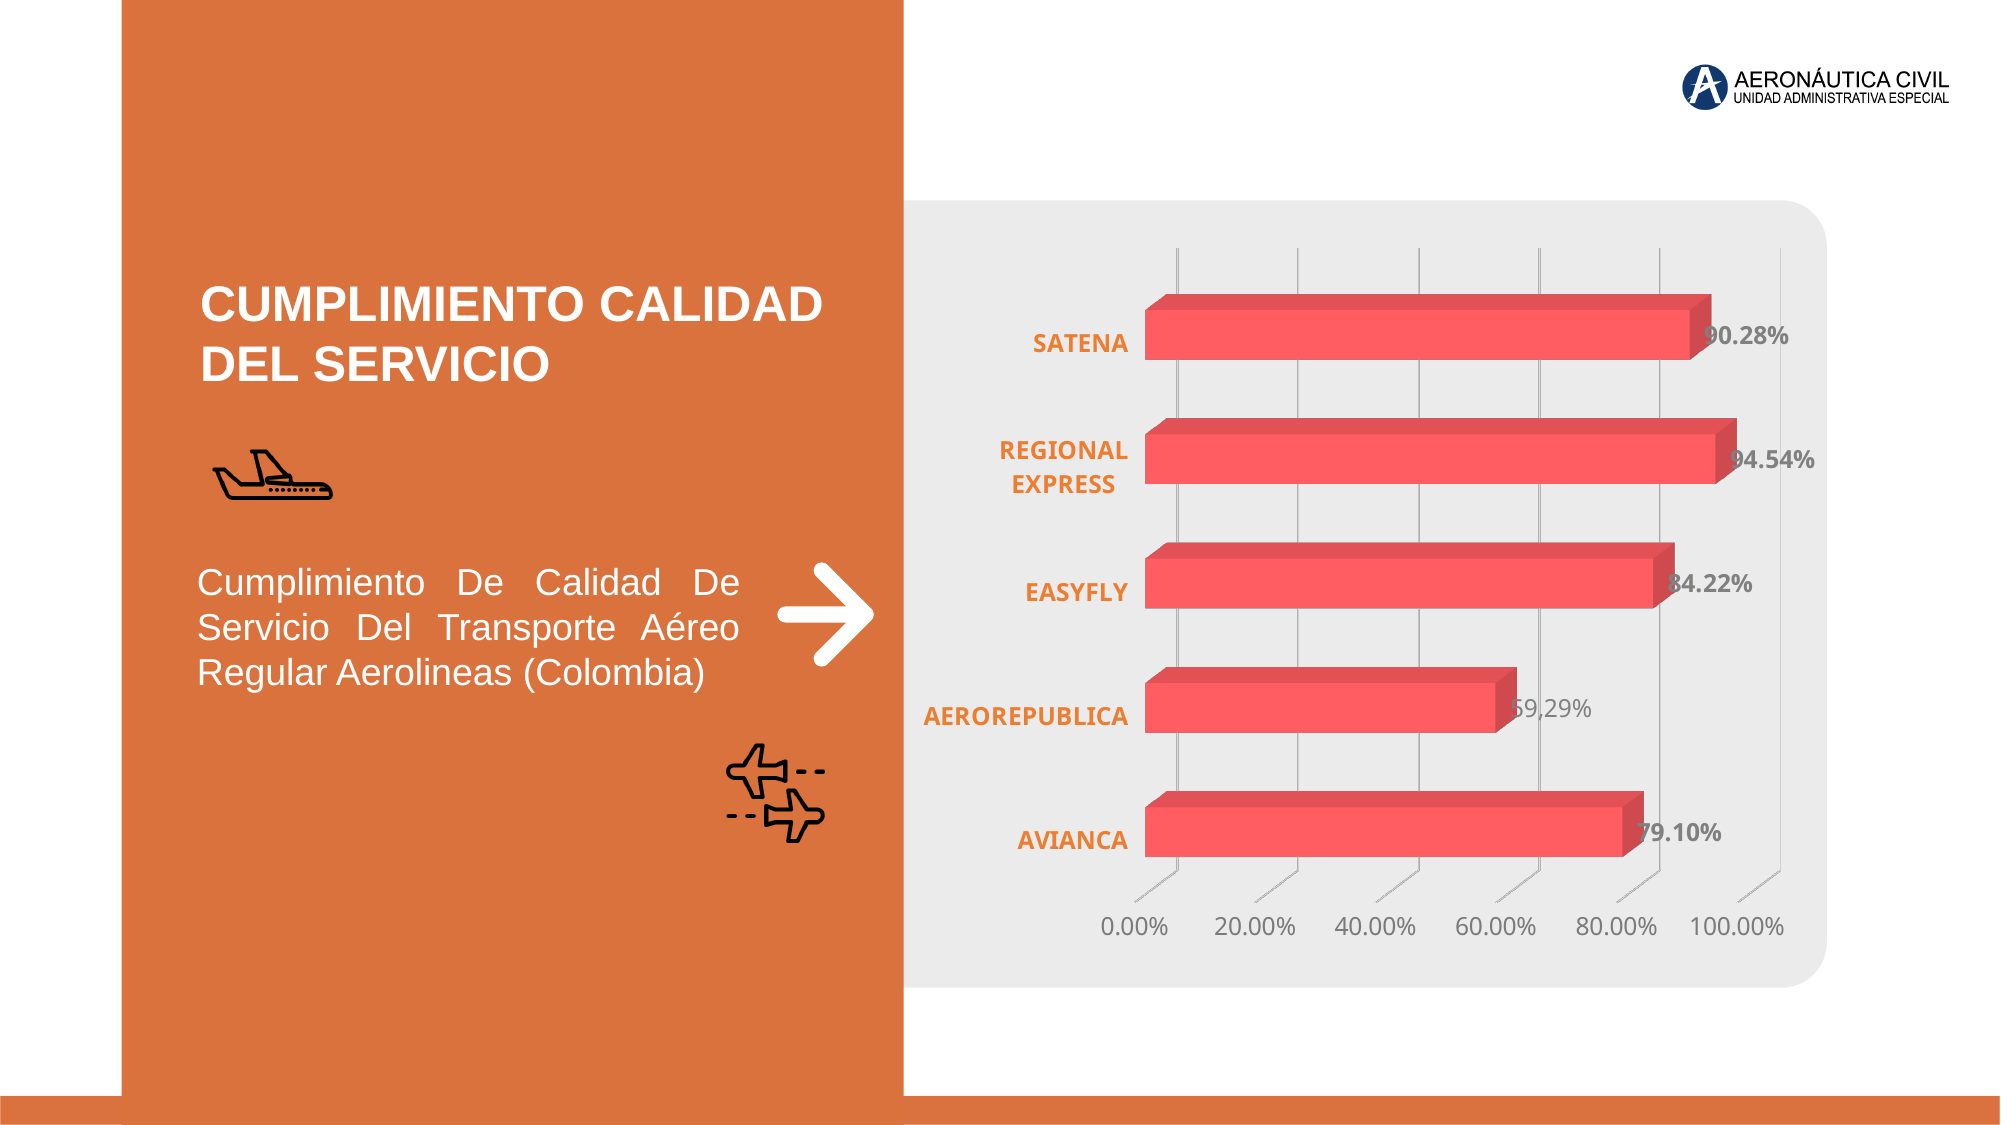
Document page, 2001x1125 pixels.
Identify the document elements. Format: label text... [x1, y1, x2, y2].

picture [210, 448, 334, 501]
text_box [777, 562, 874, 667]
text_box [904, 200, 1827, 988]
picture [725, 742, 826, 844]
text_box [121, 0, 904, 1125]
chart [905, 231, 1815, 960]
picture [904, 0, 2000, 1125]
picture [0, 0, 121, 1125]
text_box Cumplimiento De Calidad De Servicio Del Transporte Aéreo Regular Aerolineas (Colombia) [182, 550, 755, 773]
text_box CUMPLIMIENTO CALIDAD DEL SERVICIO [185, 263, 840, 489]
